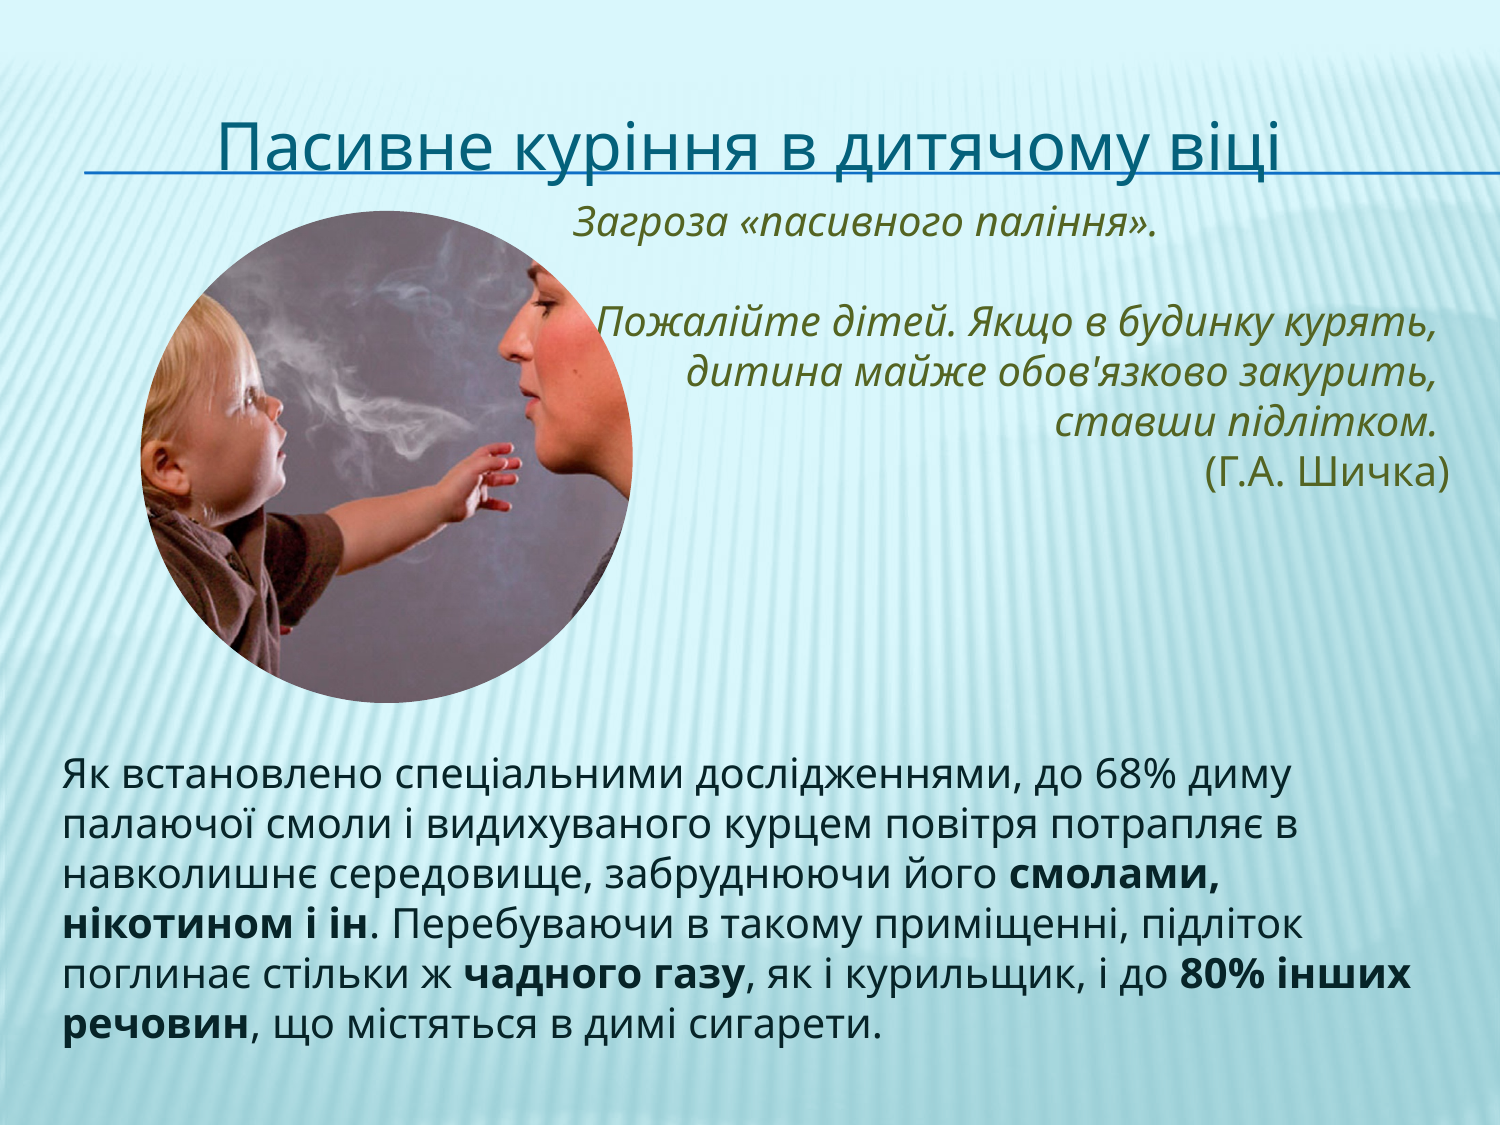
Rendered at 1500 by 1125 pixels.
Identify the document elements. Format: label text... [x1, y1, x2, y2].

picture [140, 210, 633, 704]
text_box Загроза «пасивного паління». Пожалійте дітей. Якщо в будинку курять, дитина майже обов'язково закурить, ставши підлітком. (Г.А. Шичка) [550, 187, 1465, 503]
title Пасивне куріння в дитячому віці [0, 75, 1500, 213]
text_box Як встановлено спеціальними дослідженнями, до 68% диму палаючої смоли і видихуваного курцем повітря потрапляє в навколишнє середовище, забруднюючи його смолами, нікотином і ін. Перебуваючи в такому приміщенні, підліток поглинає стільки ж чадного газу, як і курильщик, і до 80% інших речовин, що містяться в димі сигарети. [46, 739, 1454, 1055]
